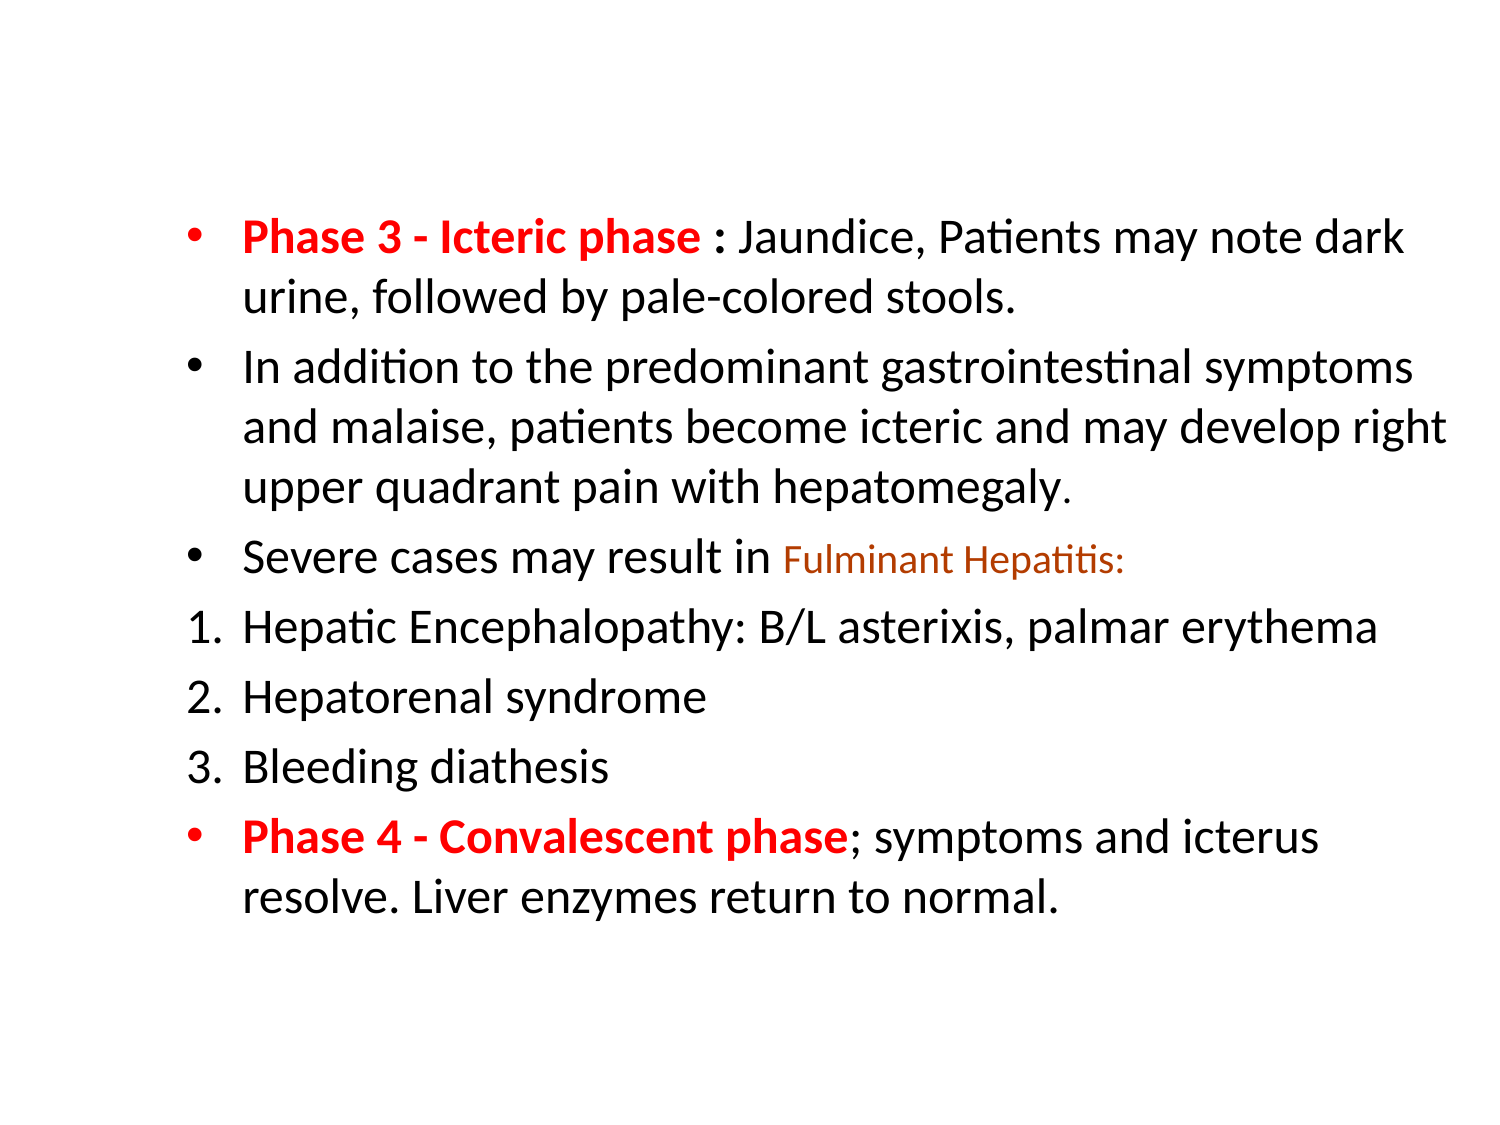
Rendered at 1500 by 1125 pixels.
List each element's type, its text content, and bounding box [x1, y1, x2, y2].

list Phase 3 - Icteric phase : Jaundice, Patients may note dark urine, followed by pale-colored stools. In addition to the predominant gastrointestinal symptoms and malaise, patients become icteric and may develop right upper quadrant pain with hepatomegaly. Severe cases may result in Fulminant Hepatitis: Hepatic Encephalopathy: B/L asterixis, palmar erythema Hepatorenal syndrome Bleeding diathesis Phase 4 - Convalescent phase; symptoms and icterus resolve. Liver enzymes return to normal. [171, 196, 1466, 1125]
